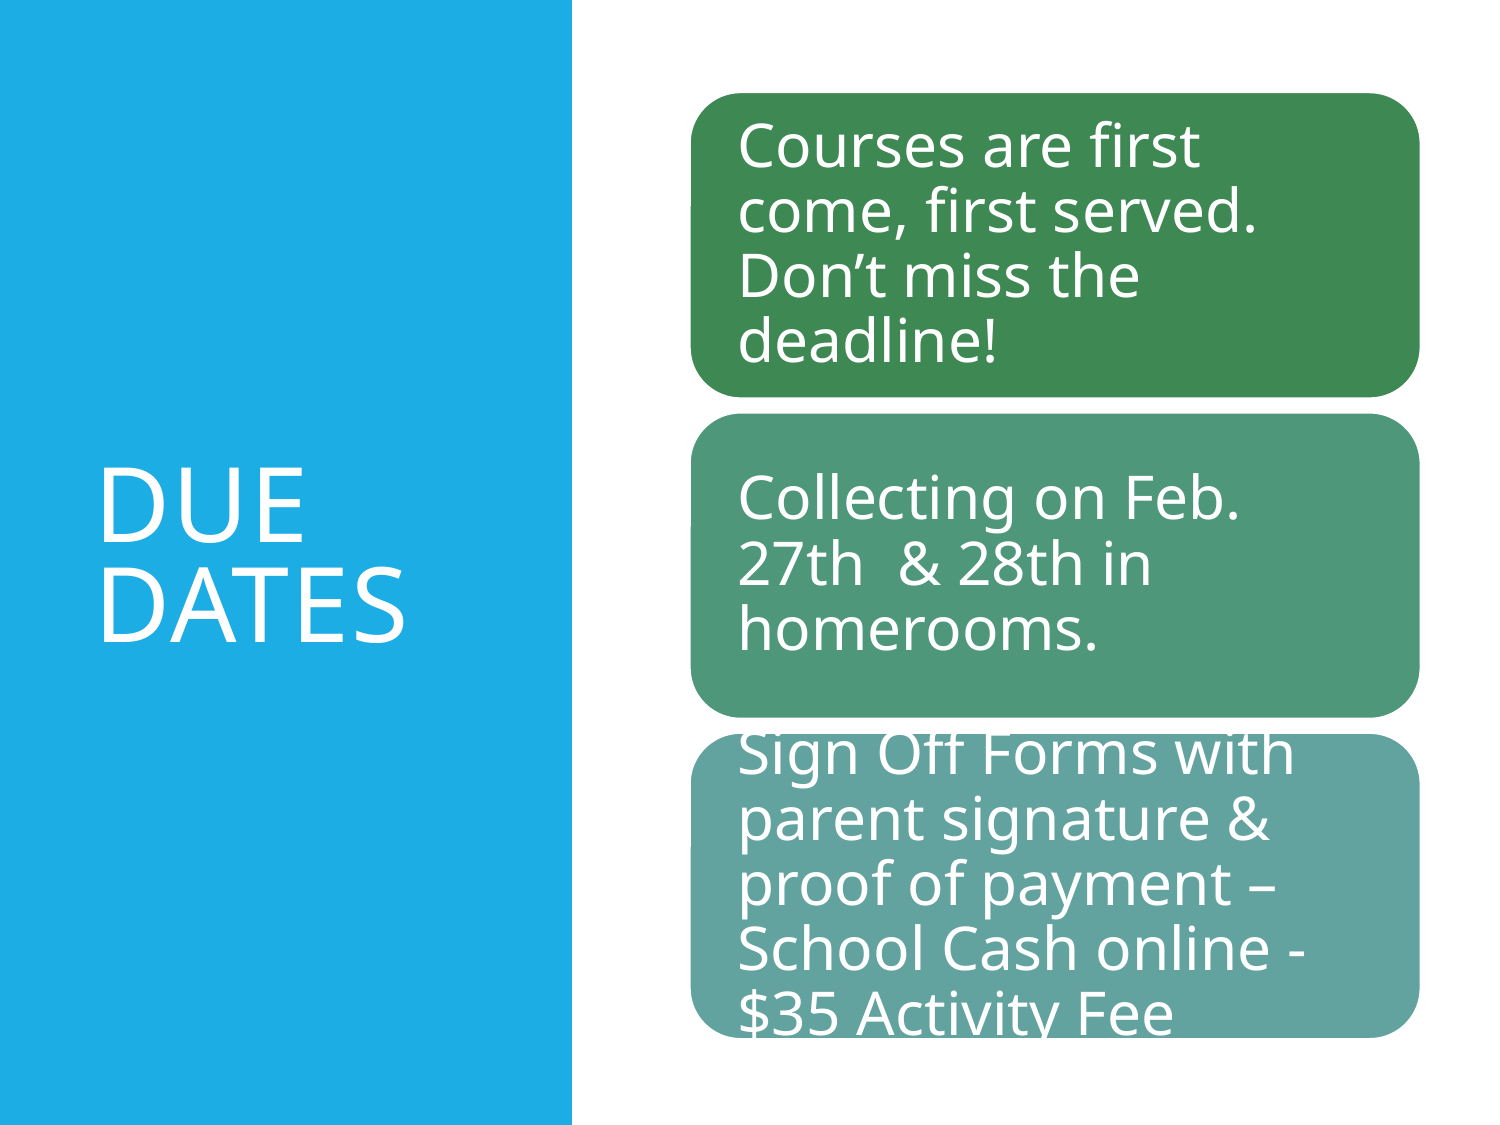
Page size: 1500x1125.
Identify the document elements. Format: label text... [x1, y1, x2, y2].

text_box [0, 0, 573, 1125]
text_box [689, 77, 1422, 1054]
title Due dates [79, 105, 500, 1020]
